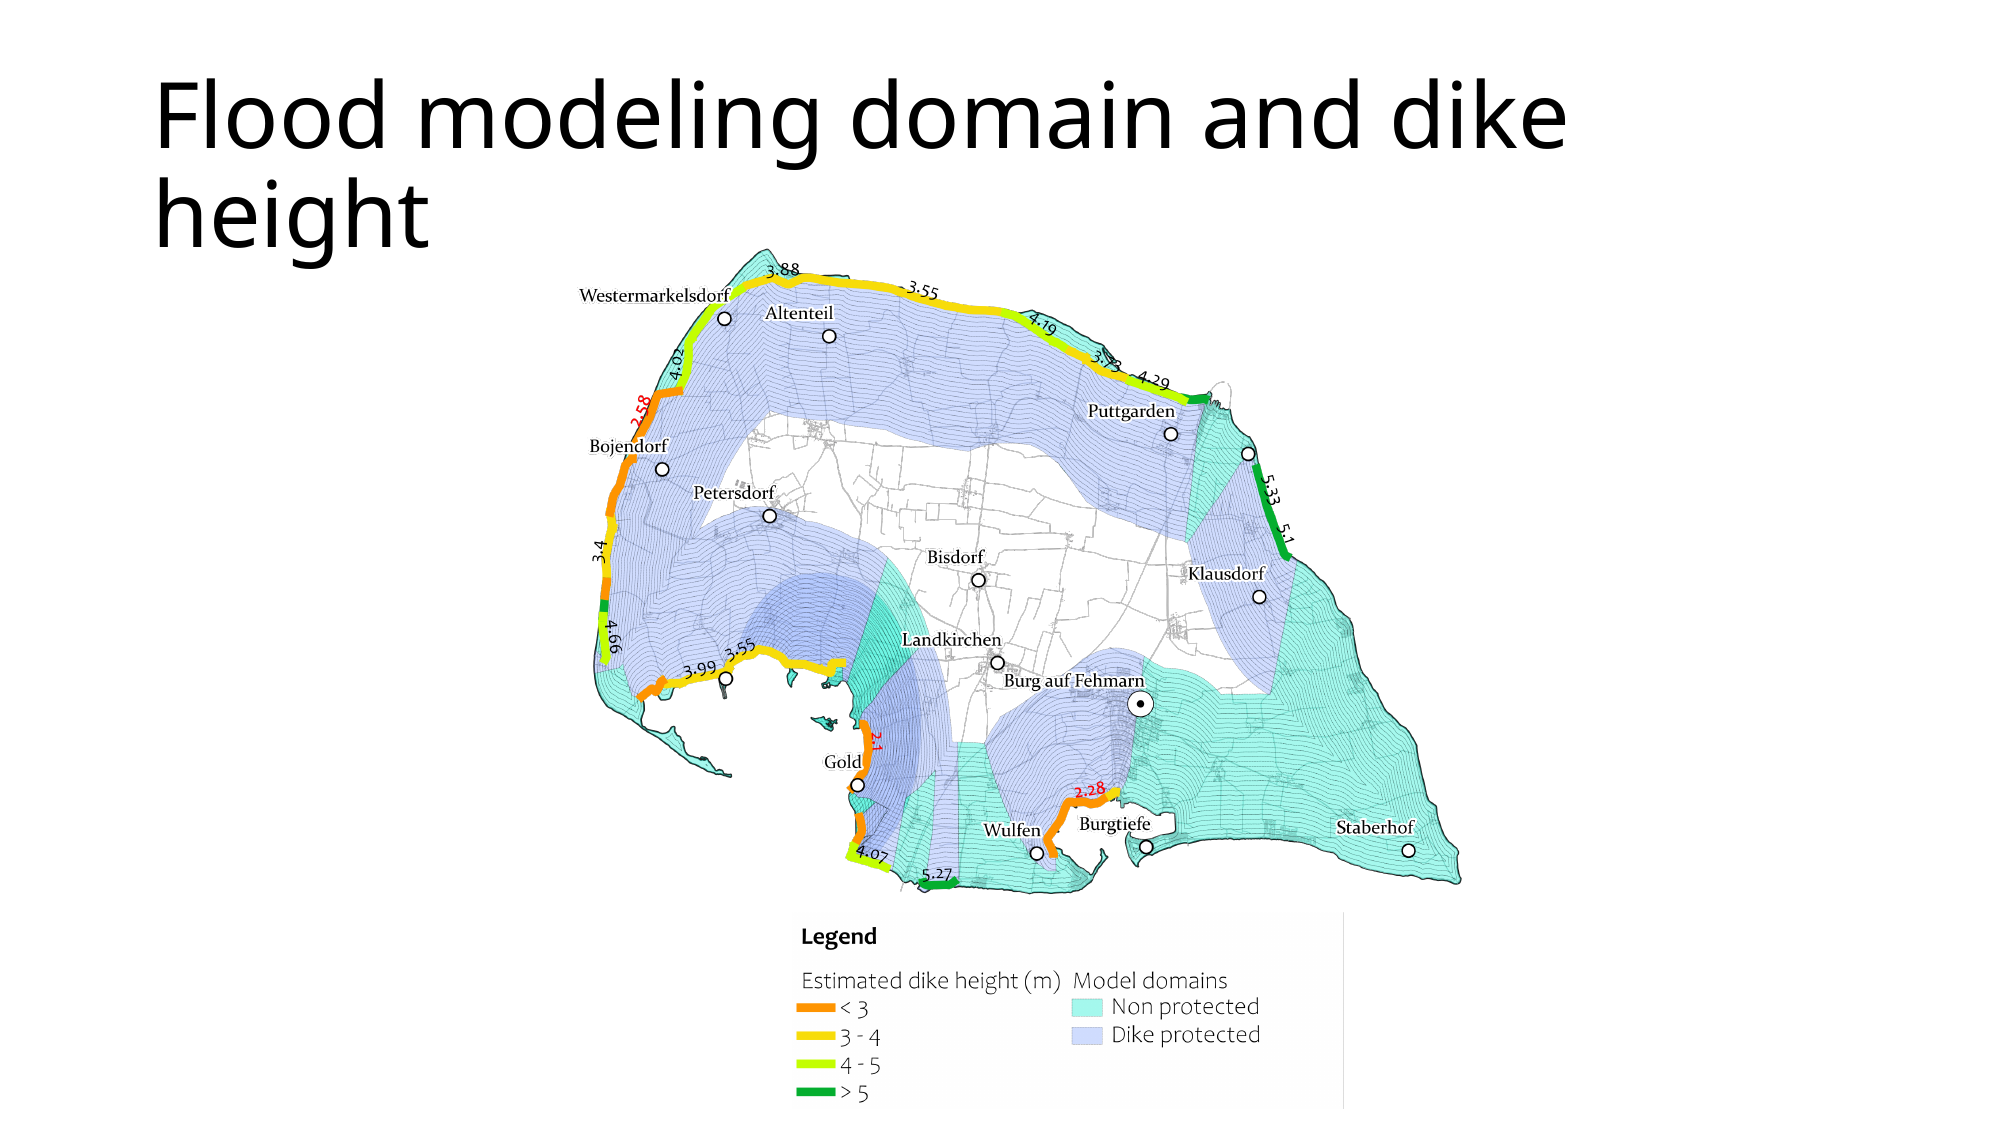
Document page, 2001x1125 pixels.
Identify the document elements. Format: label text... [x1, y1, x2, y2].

picture [560, 219, 1481, 1109]
title Flood modeling domain and dike height [137, 59, 1863, 278]
